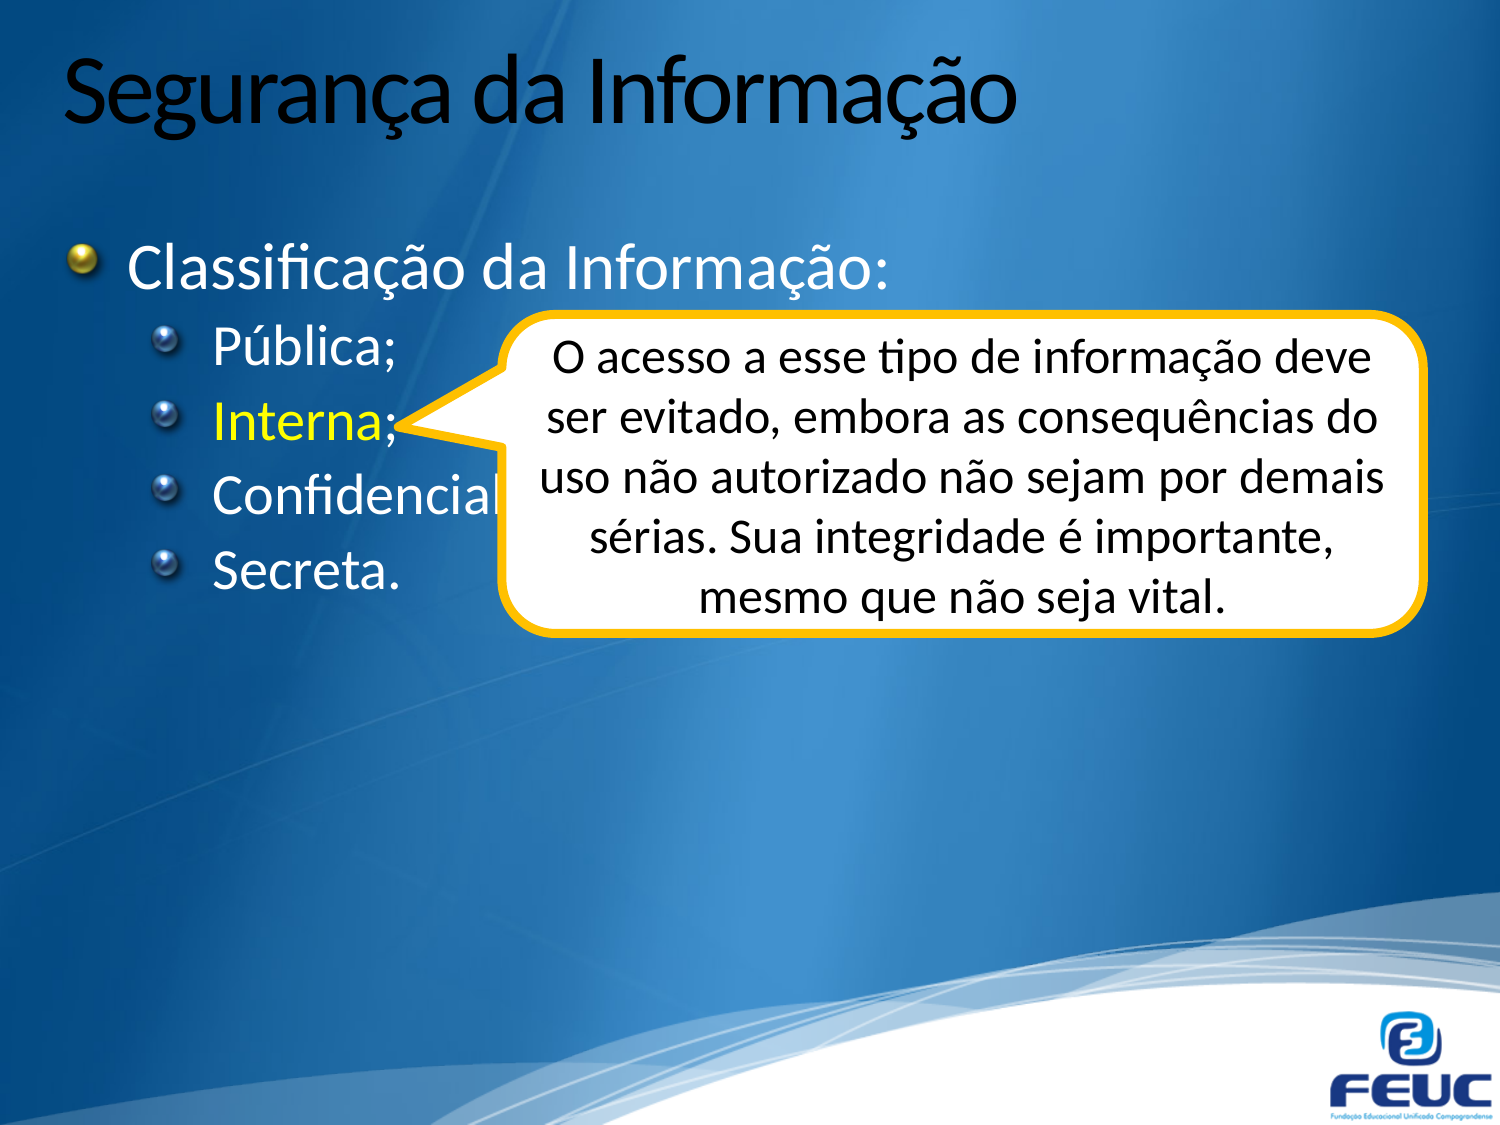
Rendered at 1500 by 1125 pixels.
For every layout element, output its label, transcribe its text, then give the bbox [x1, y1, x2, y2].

text_box O acesso a esse tipo de informação deve ser evitado, embora as consequências do uso não autorizado não sejam por demais sérias. Sua integridade é importante, mesmo que não seja vital. [393, 309, 1428, 638]
picture [0, 0, 1500, 1125]
title Segurança da Informação [62, 37, 1438, 147]
list Classificação da Informação: Pública; Interna; Confidencial; Secreta. [62, 231, 1438, 616]
